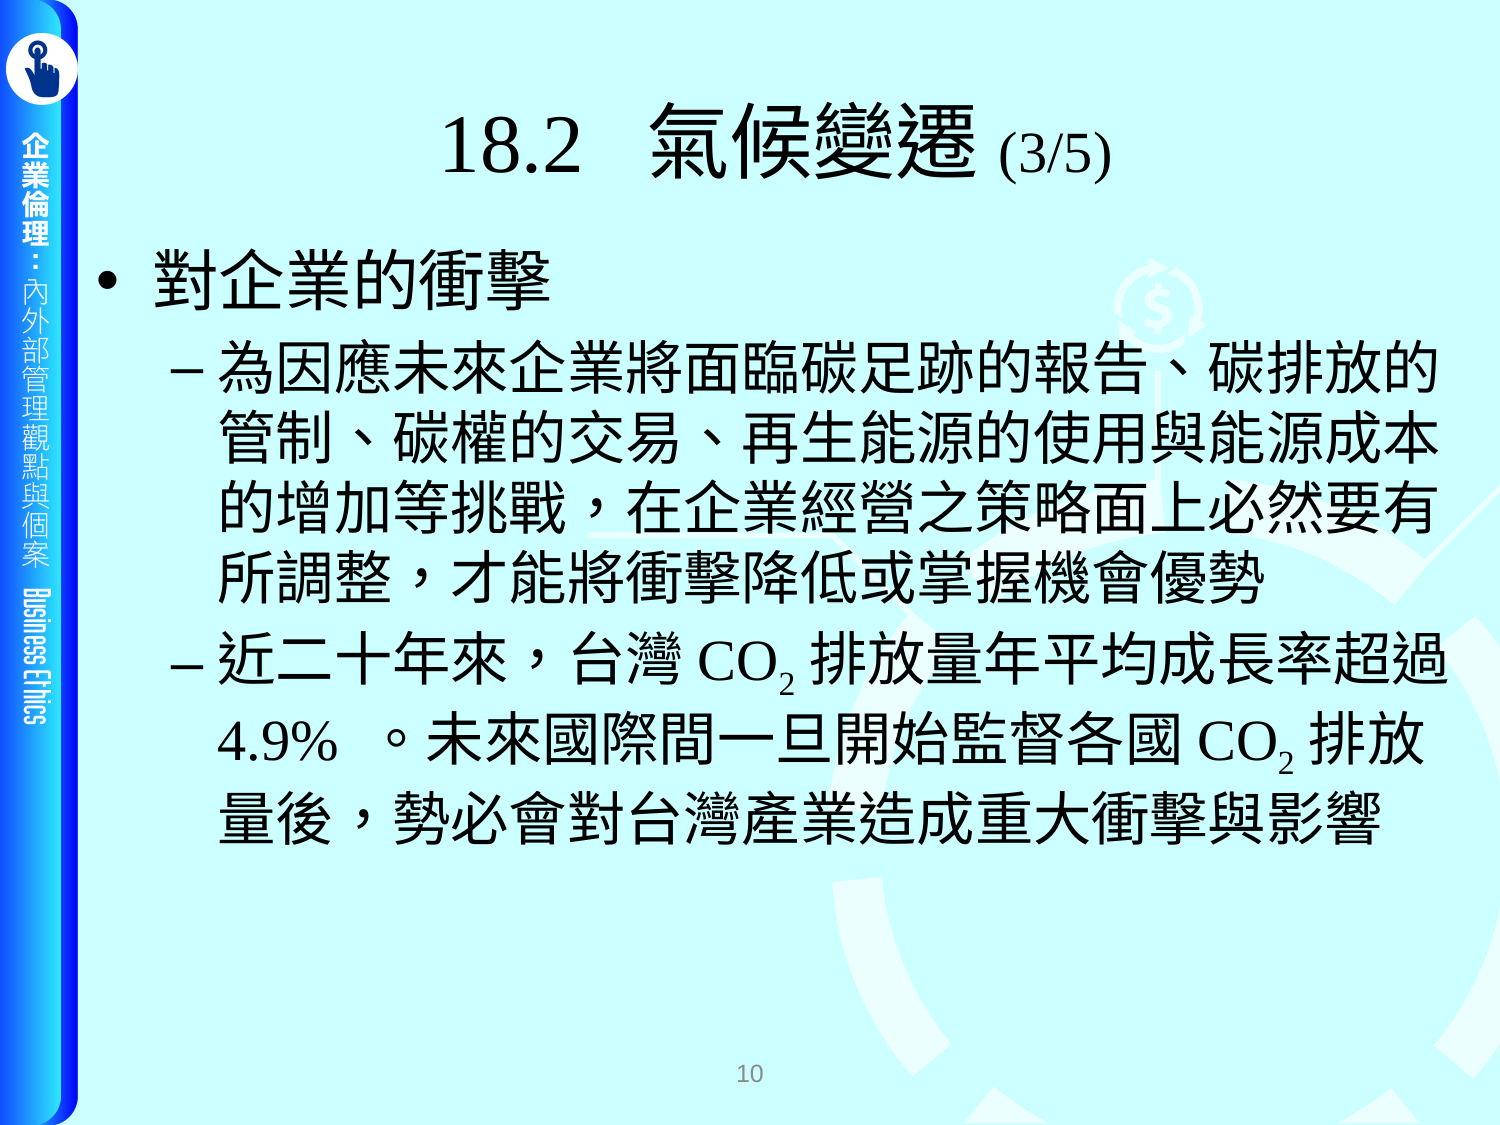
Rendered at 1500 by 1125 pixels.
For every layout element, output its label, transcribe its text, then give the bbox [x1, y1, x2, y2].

picture [0, 0, 1500, 1125]
title 18.2 氣候變遷(3/5) [80, 45, 1471, 231]
list 對企業的衝擊 為因應未來企業將面臨碳足跡的報告、碳排放的管制、碳權的交易、再生能源的使用與能源成本的增加等挑戰，在企業經營之策略面上必然要有所調整，才能將衝擊降低或掌握機會優勢 近二十年來，台灣CO2排放量年平均成長率超過4.9% 。未來國際間一旦開始監督各國CO2排放量後，勢必會對台灣產業造成重大衝擊與影響 [80, 231, 1483, 1106]
footer 10 [512, 1042, 988, 1103]
